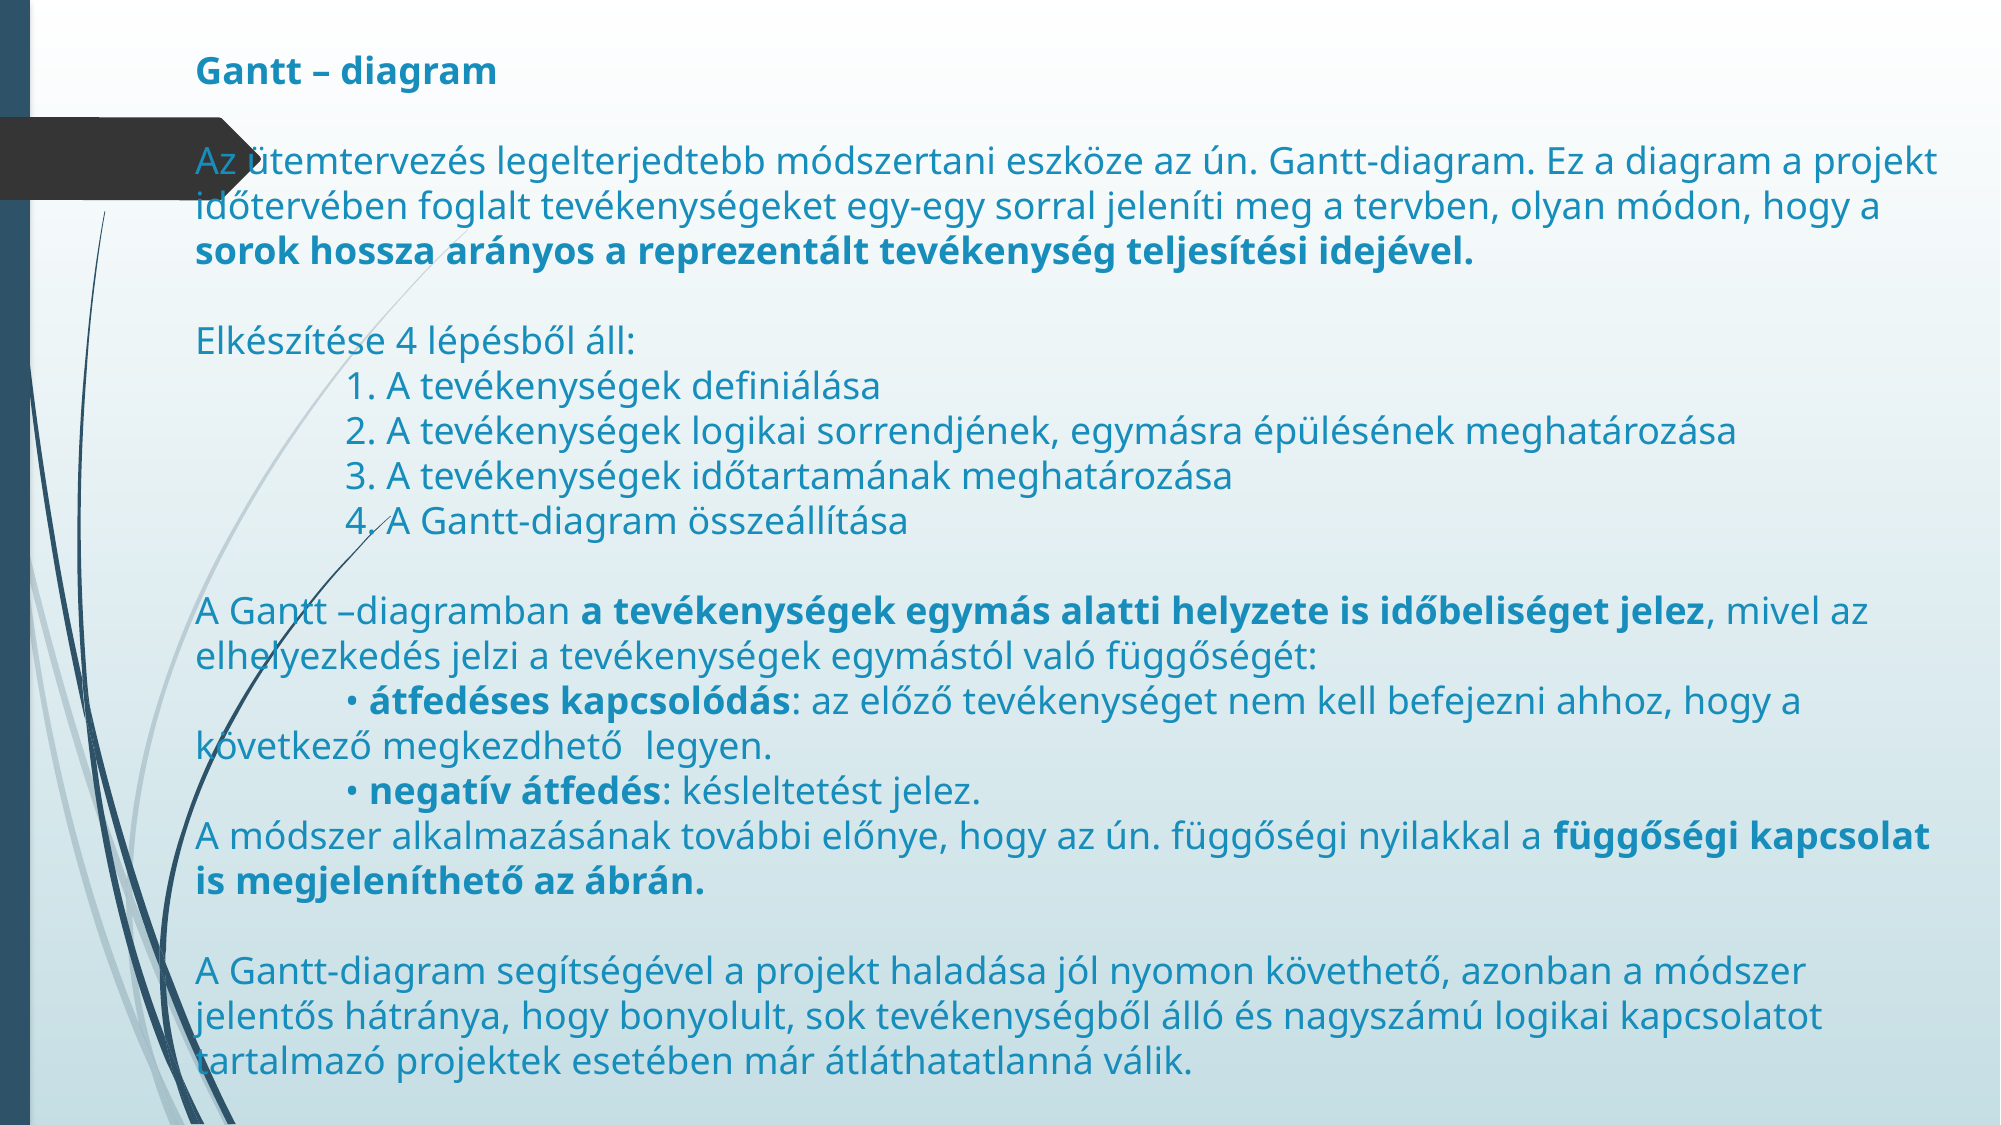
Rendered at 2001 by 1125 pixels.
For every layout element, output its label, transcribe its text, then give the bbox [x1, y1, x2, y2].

title Gantt – diagram Az ütemtervezés legelterjedtebb módszertani eszköze az ún. Gantt-diagram. Ez a diagram a projekt időtervében foglalt tevékenységeket egy-egy sorral jeleníti meg a tervben, olyan módon, hogy a sorok hossza arányos a reprezentált tevékenység teljesítési idejével. Elkészítése 4 lépésből áll: 1. A tevékenységek definiálása 2. A tevékenységek logikai sorrendjének, egymásra épülésének meghatározása 3. A tevékenységek időtartamának meghatározása 4. A Gantt-diagram összeállítása A Gantt –diagramban a tevékenységek egymás alatti helyzete is időbeliséget jelez, mivel az elhelyezkedés jelzi a tevékenységek egymástól való függőségét: • átfedéses kapcsolódás: az előző tevékenységet nem kell befejezni ahhoz, hogy a következő megkezdhető legyen. • negatív átfedés: késleltetést jelez. A módszer alkalmazásának további előnye, hogy az ún. függőségi nyilakkal a függőségi kapcsolat is megjeleníthető az ábrán. A Gantt-diagram segítségével a projekt haladása jól nyomon követhető, azonban a módszer jelentős hátránya, hogy bonyolult, sok tevékenységből álló és nagyszámú logikai kapcsolatot tartalmazó projektek esetében már átláthatatlanná válik. [180, 39, 1964, 1099]
